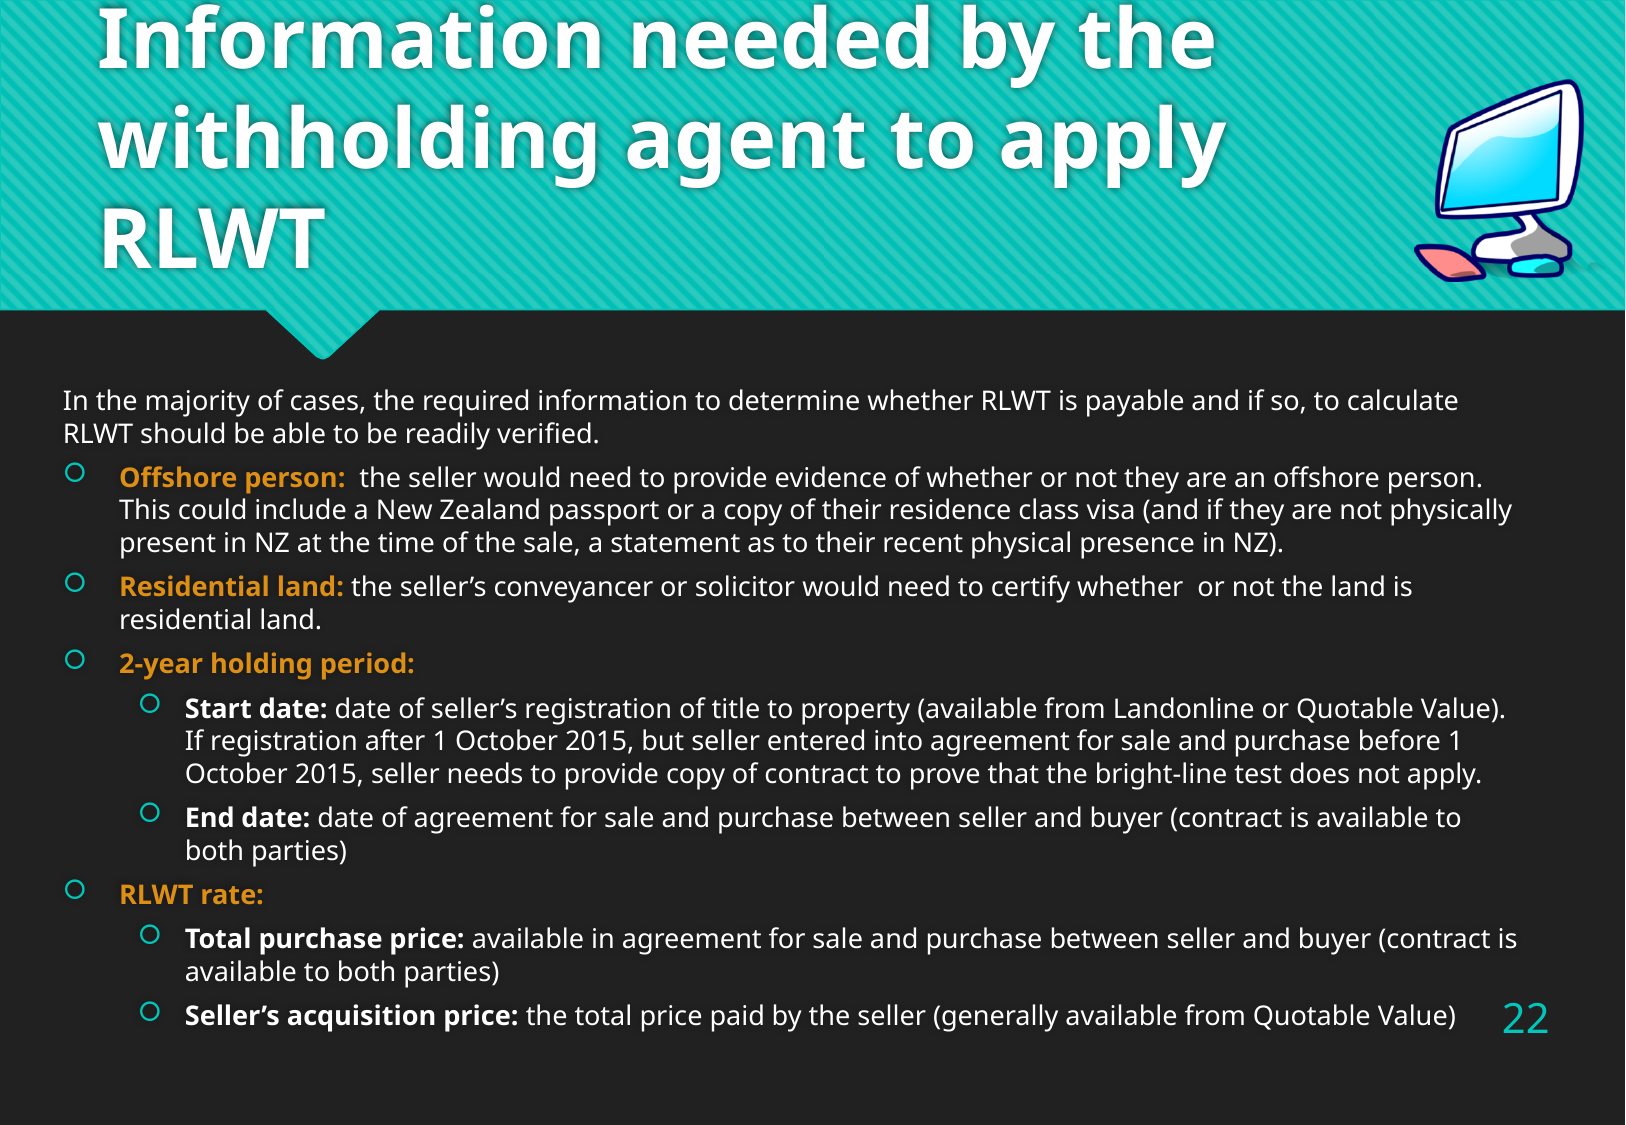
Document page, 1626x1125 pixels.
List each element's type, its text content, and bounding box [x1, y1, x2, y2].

list In the majority of cases, the required information to determine whether RLWT is payable and if so, to calculate RLWT should be able to be readily verified. Offshore person: the seller would need to provide evidence of whether or not they are an offshore person. This could include a New Zealand passport or a copy of their residence class visa (and if they are not physically present in NZ at the time of the sale, a statement as to their recent physical presence in NZ). Residential land: the seller’s conveyancer or solicitor would need to certify whether or not the land is residential land. 2-year holding period: Start date: date of seller’s registration of title to property (available from Landonline or Quotable Value). If registration after 1 October 2015, but seller entered into agreement for sale and purchase before 1 October 2015, seller needs to provide copy of contract to prove that the bright-line test does not apply. End date: date of agreement for sale and purchase between seller and buyer (contract is available to both parties) RLWT rate: Total purchase price: available in agreement for sale and purchase between seller and buyer (contract is available to both parties) Seller’s acquisition price: the total price paid by the seller (generally available from Quotable Value) [47, 362, 1541, 1053]
slide_number 22 [1423, 970, 1565, 1051]
picture [1414, 78, 1607, 282]
title Information needed by the withholding agent to apply RLWT [82, 133, 1492, 293]
